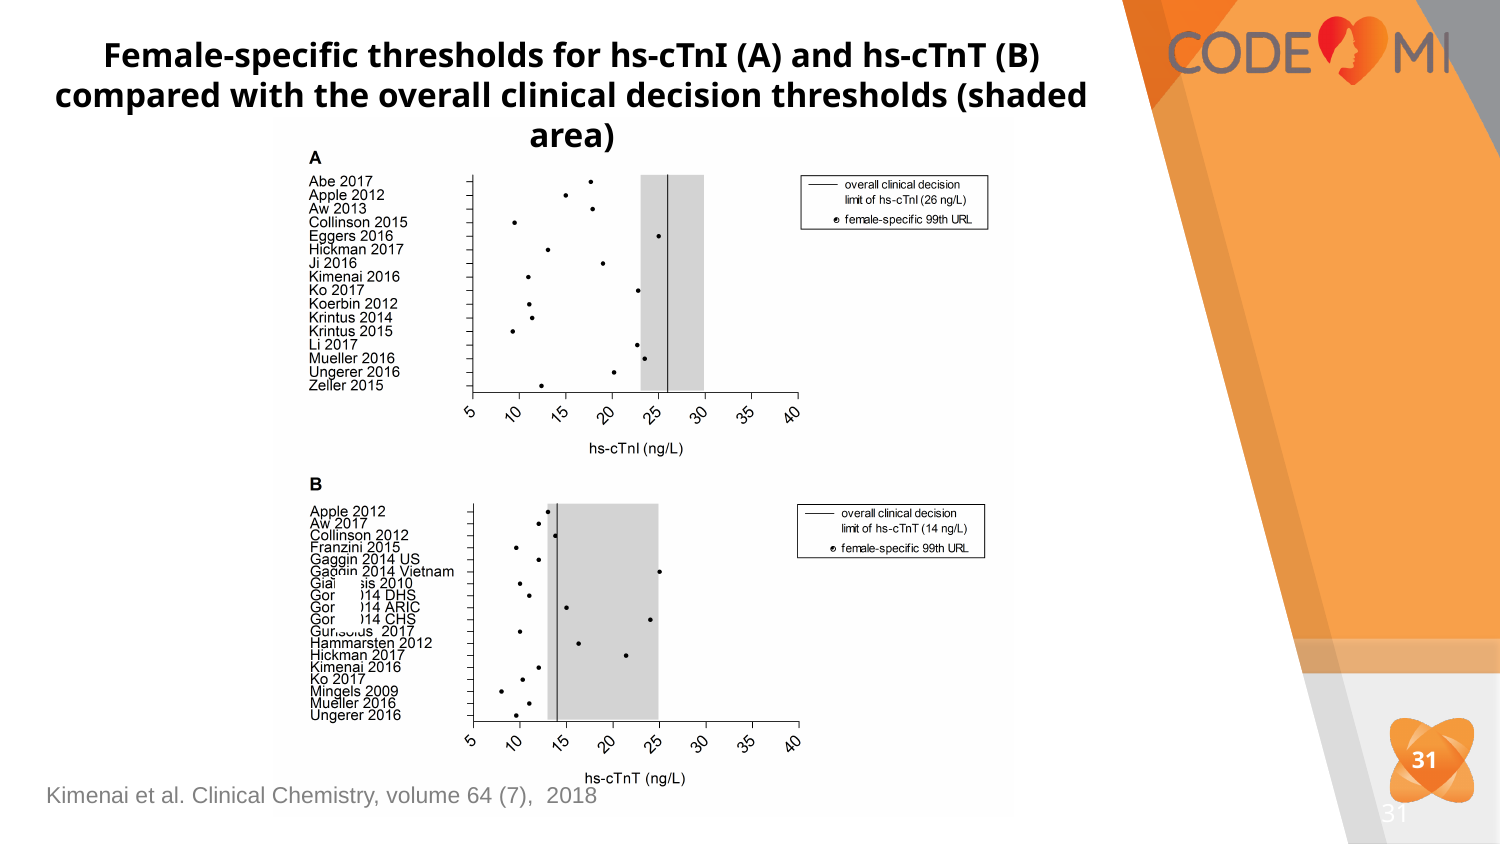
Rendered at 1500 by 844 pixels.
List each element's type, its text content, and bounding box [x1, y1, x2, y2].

table_cell Dr. Paul Ratana [1333, 638, 1500, 644]
picture [1362, 703, 1481, 830]
text_box Female-specific thresholds for hs-cTnI (A) and hs-cTnT (B) compared with the overall clinical decision thresholds (shaded area) [15, 27, 1130, 162]
text_box Kimenai et al. Clinical Chemistry, volume 64 (7), 2018 [31, 773, 267, 816]
picture [272, 117, 1015, 817]
picture [1123, 0, 1500, 638]
slide_number 31 [1363, 730, 1454, 795]
